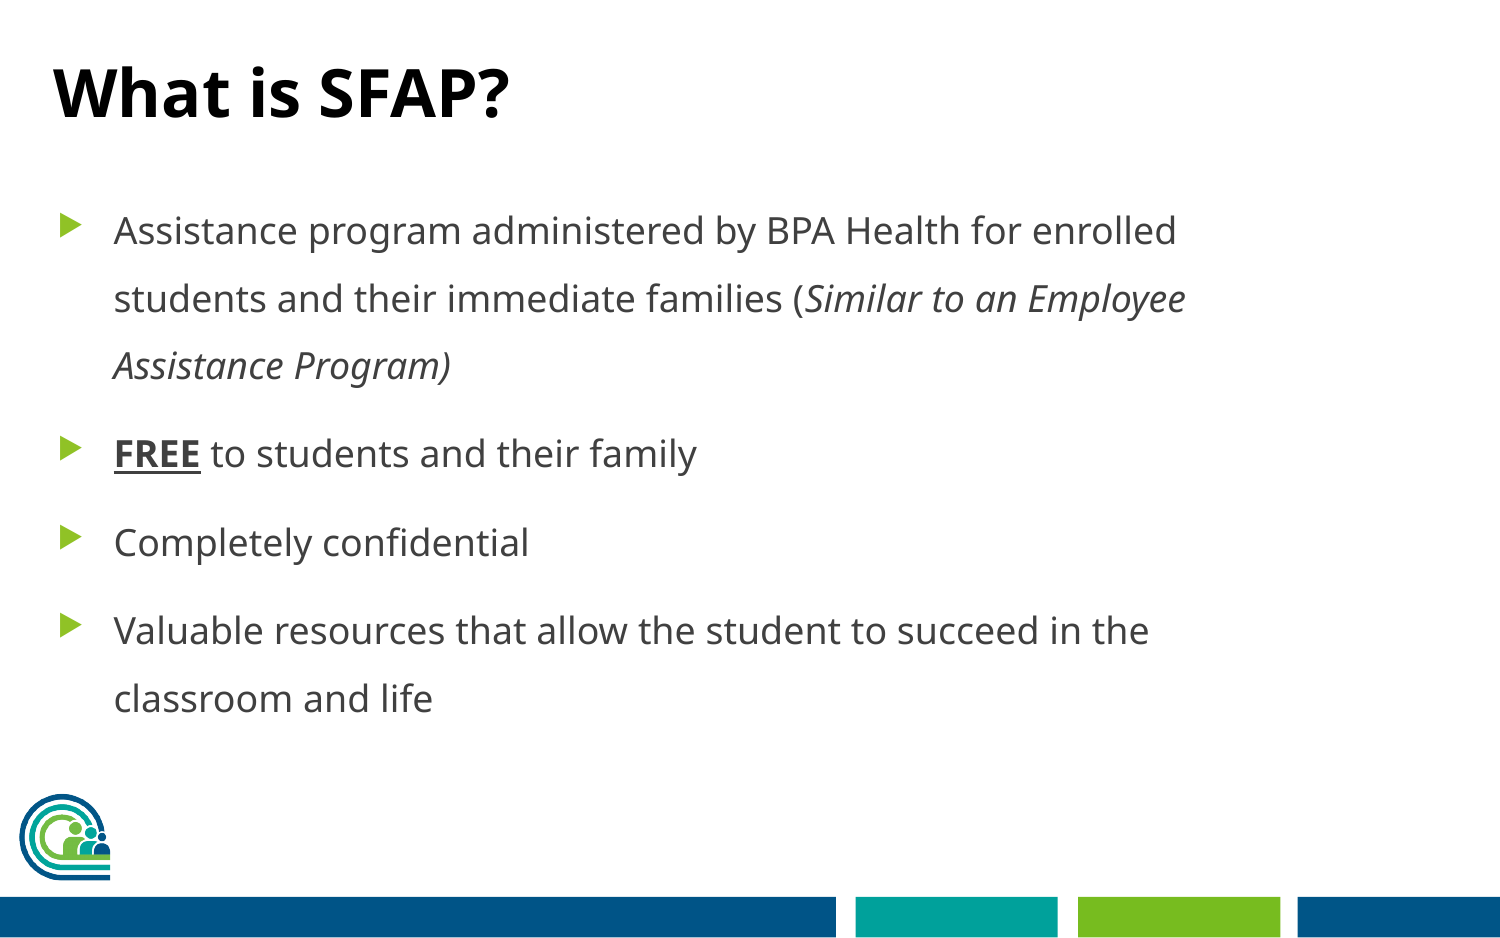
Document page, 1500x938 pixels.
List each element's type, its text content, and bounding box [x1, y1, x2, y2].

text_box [0, 896, 1500, 938]
picture [9, 781, 121, 893]
text_box Assistance program administered by BPA Health for enrolled students and their immediate families (Similar to an Employee Assistance Program) FREE to students and their family Completely confidential Valuable resources that allow the student to succeed in the classroom and life [42, 177, 1253, 728]
title What is SFAP? [38, 51, 1435, 147]
